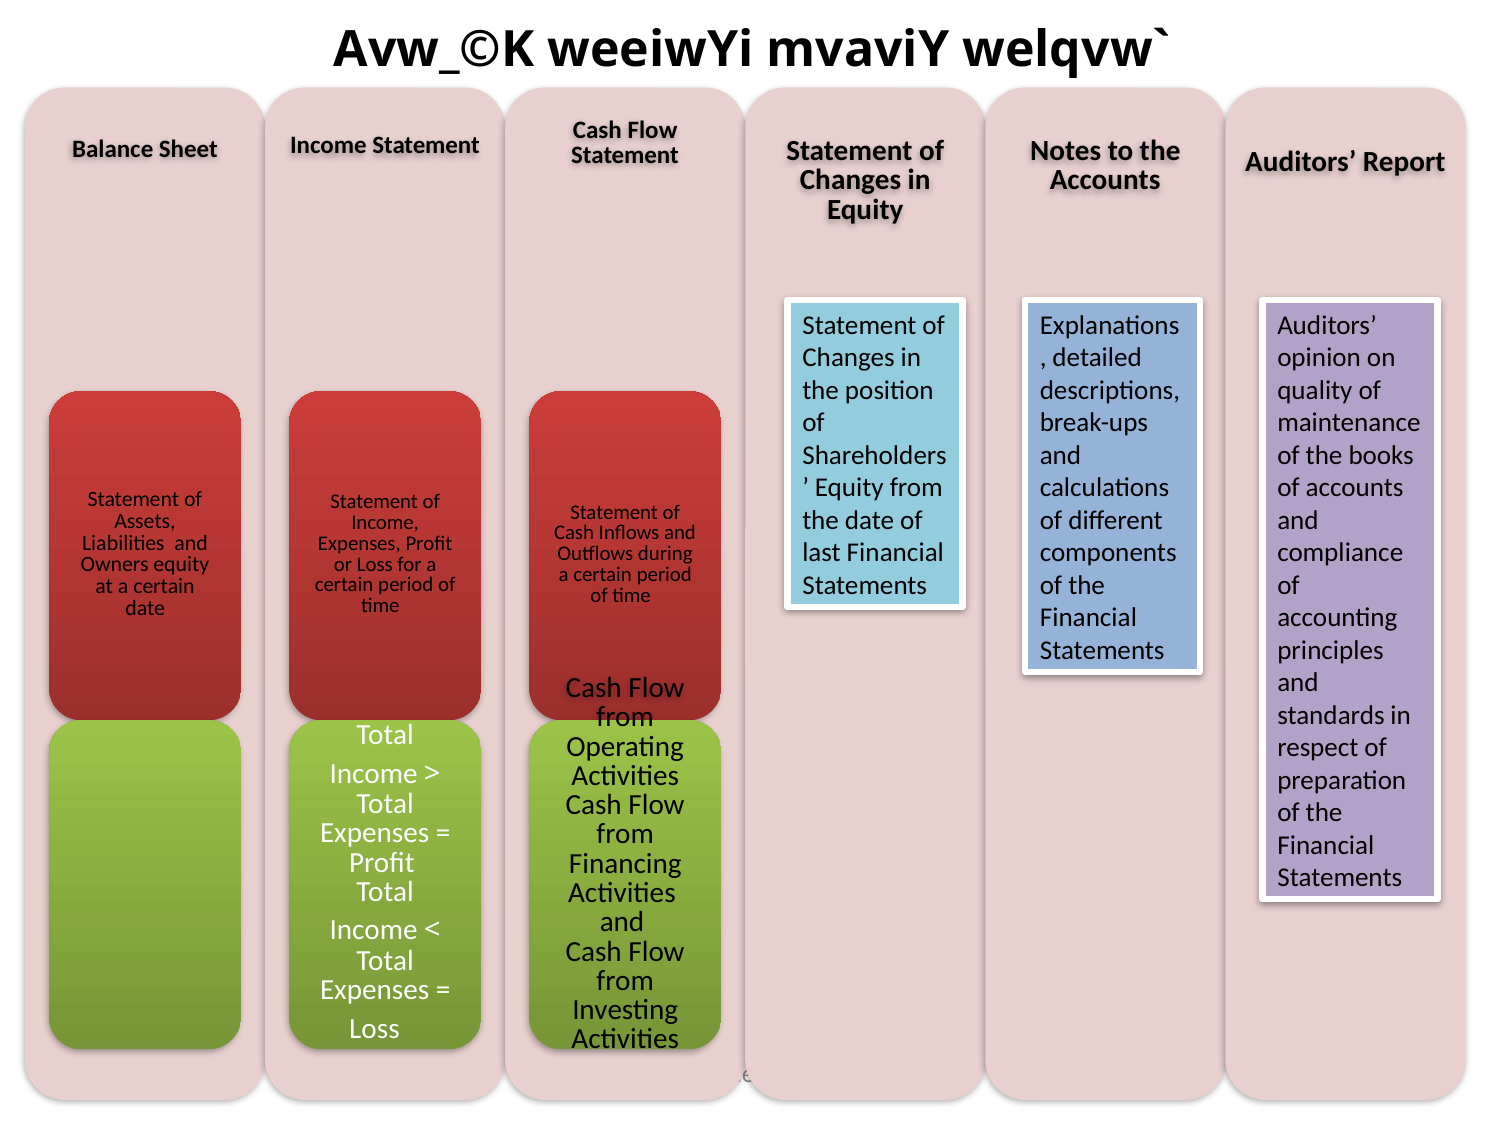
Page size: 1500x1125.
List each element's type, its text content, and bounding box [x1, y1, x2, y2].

title Avw_©K weeiwYi mvaviY welqvw` [137, 12, 1368, 80]
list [24, 87, 1466, 1101]
